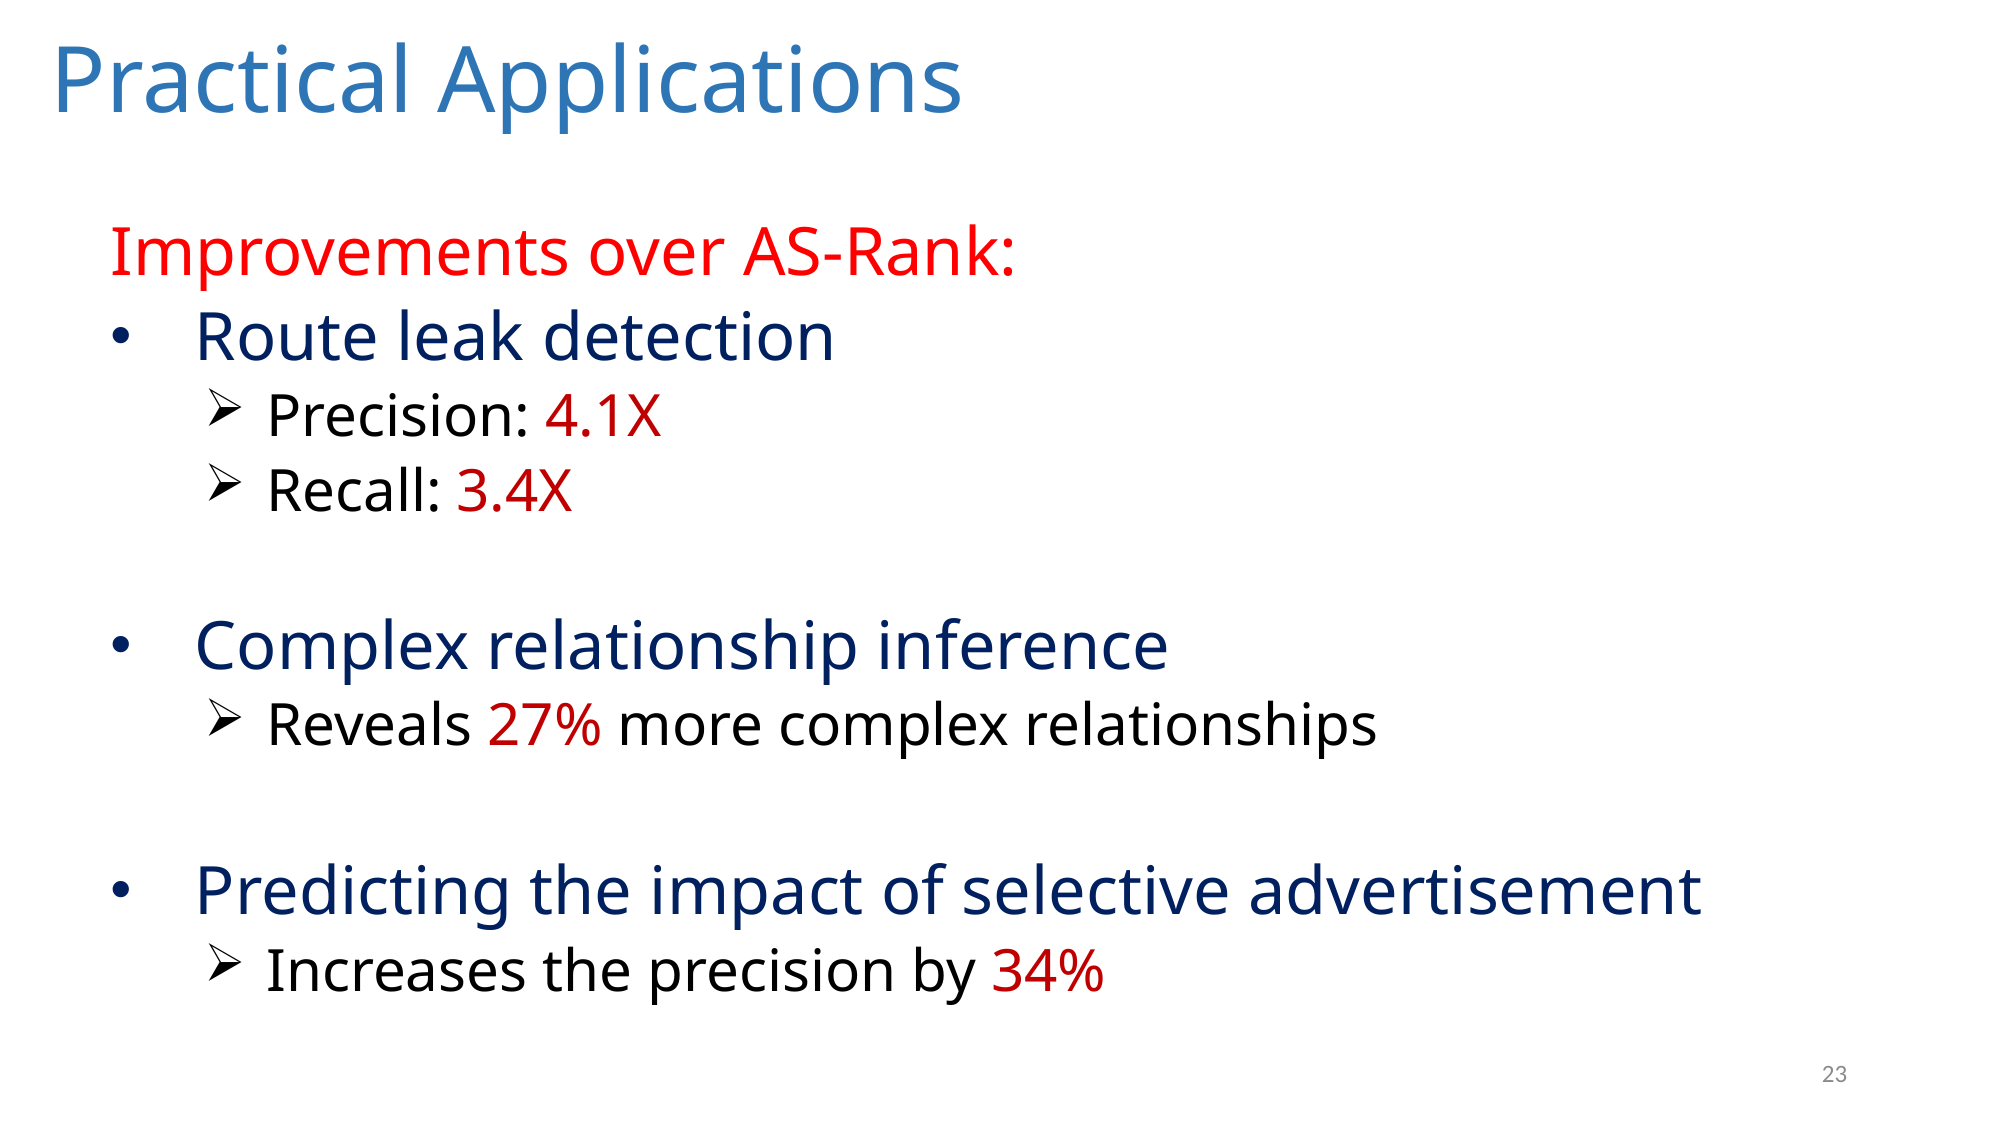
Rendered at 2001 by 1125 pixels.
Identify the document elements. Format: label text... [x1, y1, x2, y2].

slide_number 23 [1412, 1042, 1863, 1103]
text_box Practical Applications [35, 0, 2000, 140]
text_box Improvements over AS-Rank: Route leak detection Precision: 4.1X Recall: 3.4X Complex relationship inference Reveals 27% more complex relationships Predicting the impact of selective advertisement Increases the precision by 34% [86, 202, 1930, 1019]
